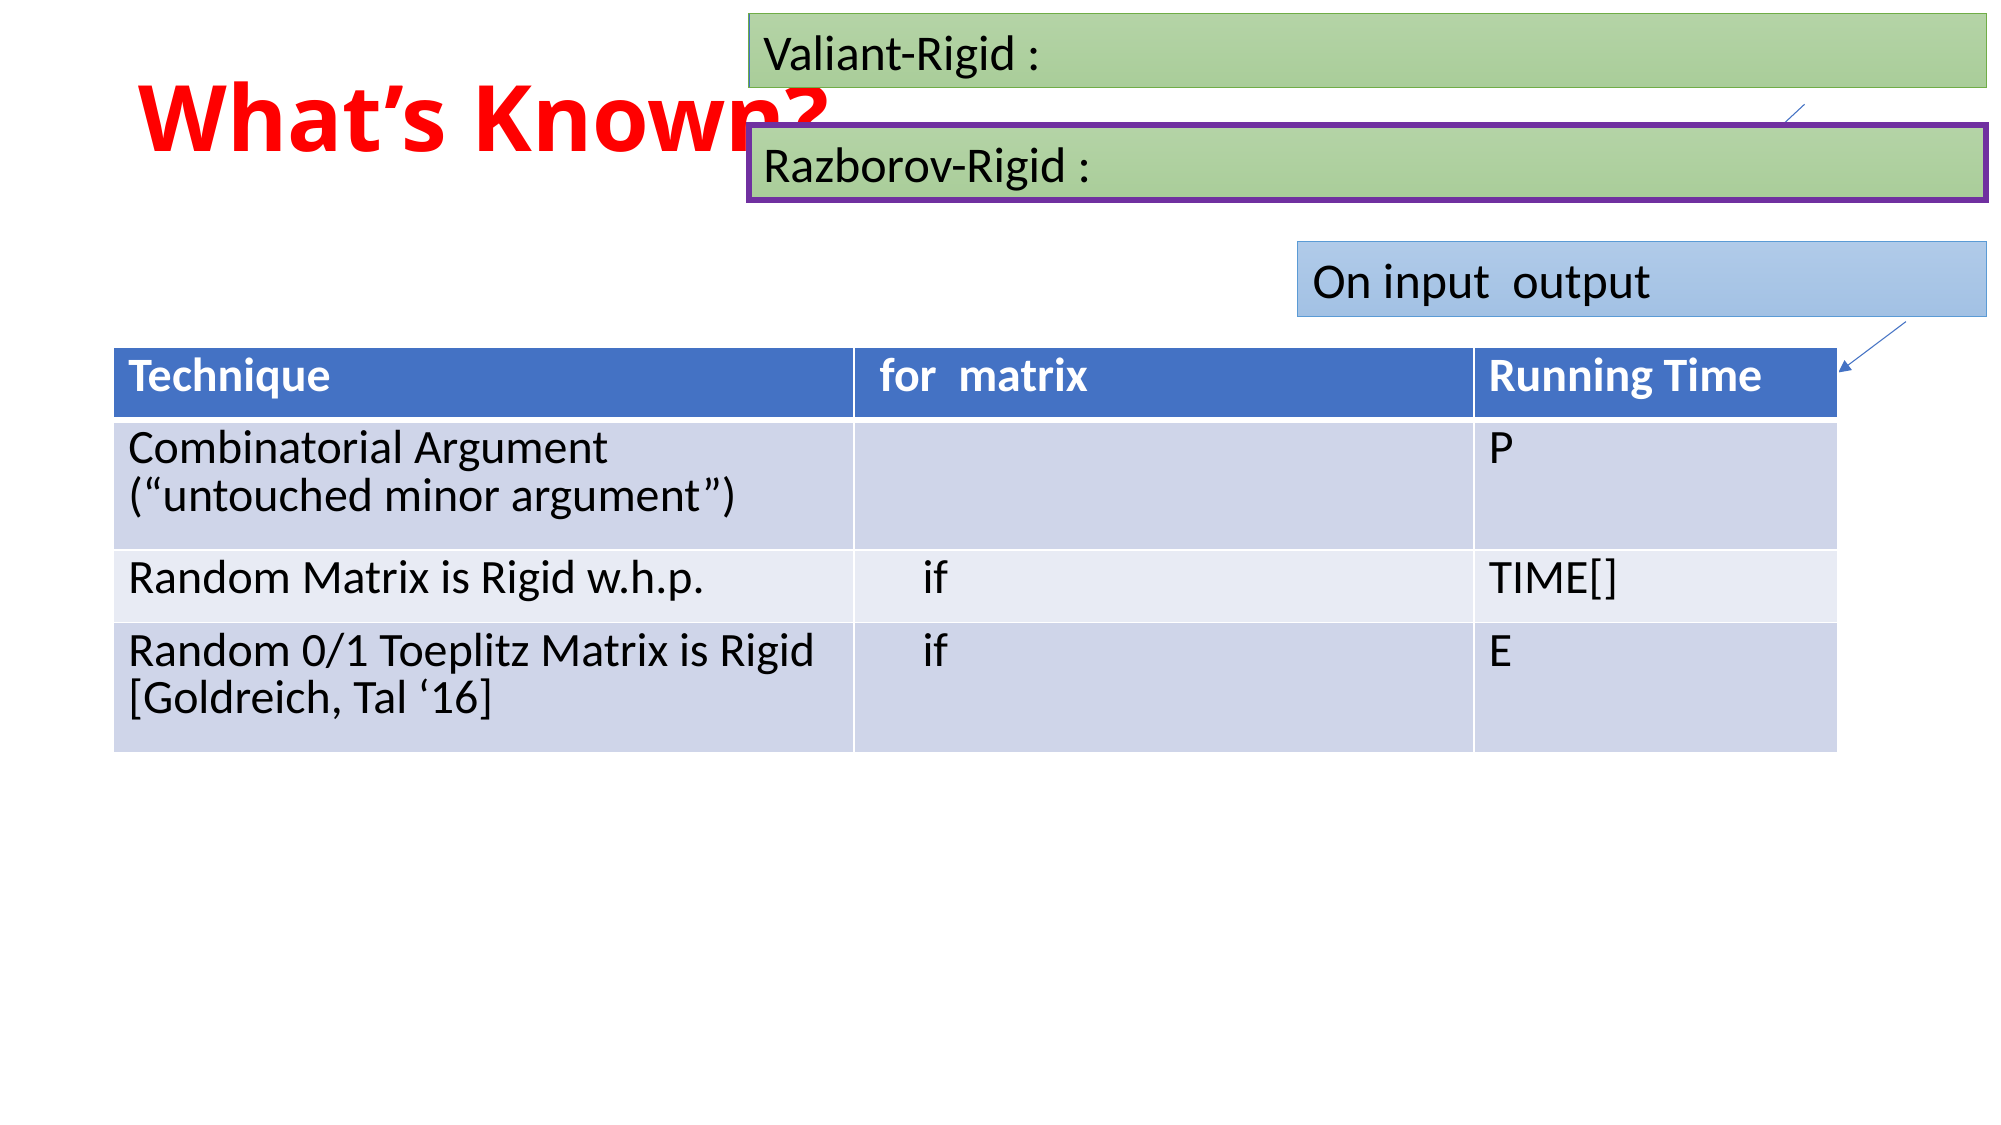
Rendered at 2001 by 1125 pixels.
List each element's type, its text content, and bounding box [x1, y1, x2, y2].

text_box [1720, 104, 1805, 183]
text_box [1838, 321, 1906, 373]
title What’s Known? [123, 13, 1849, 231]
